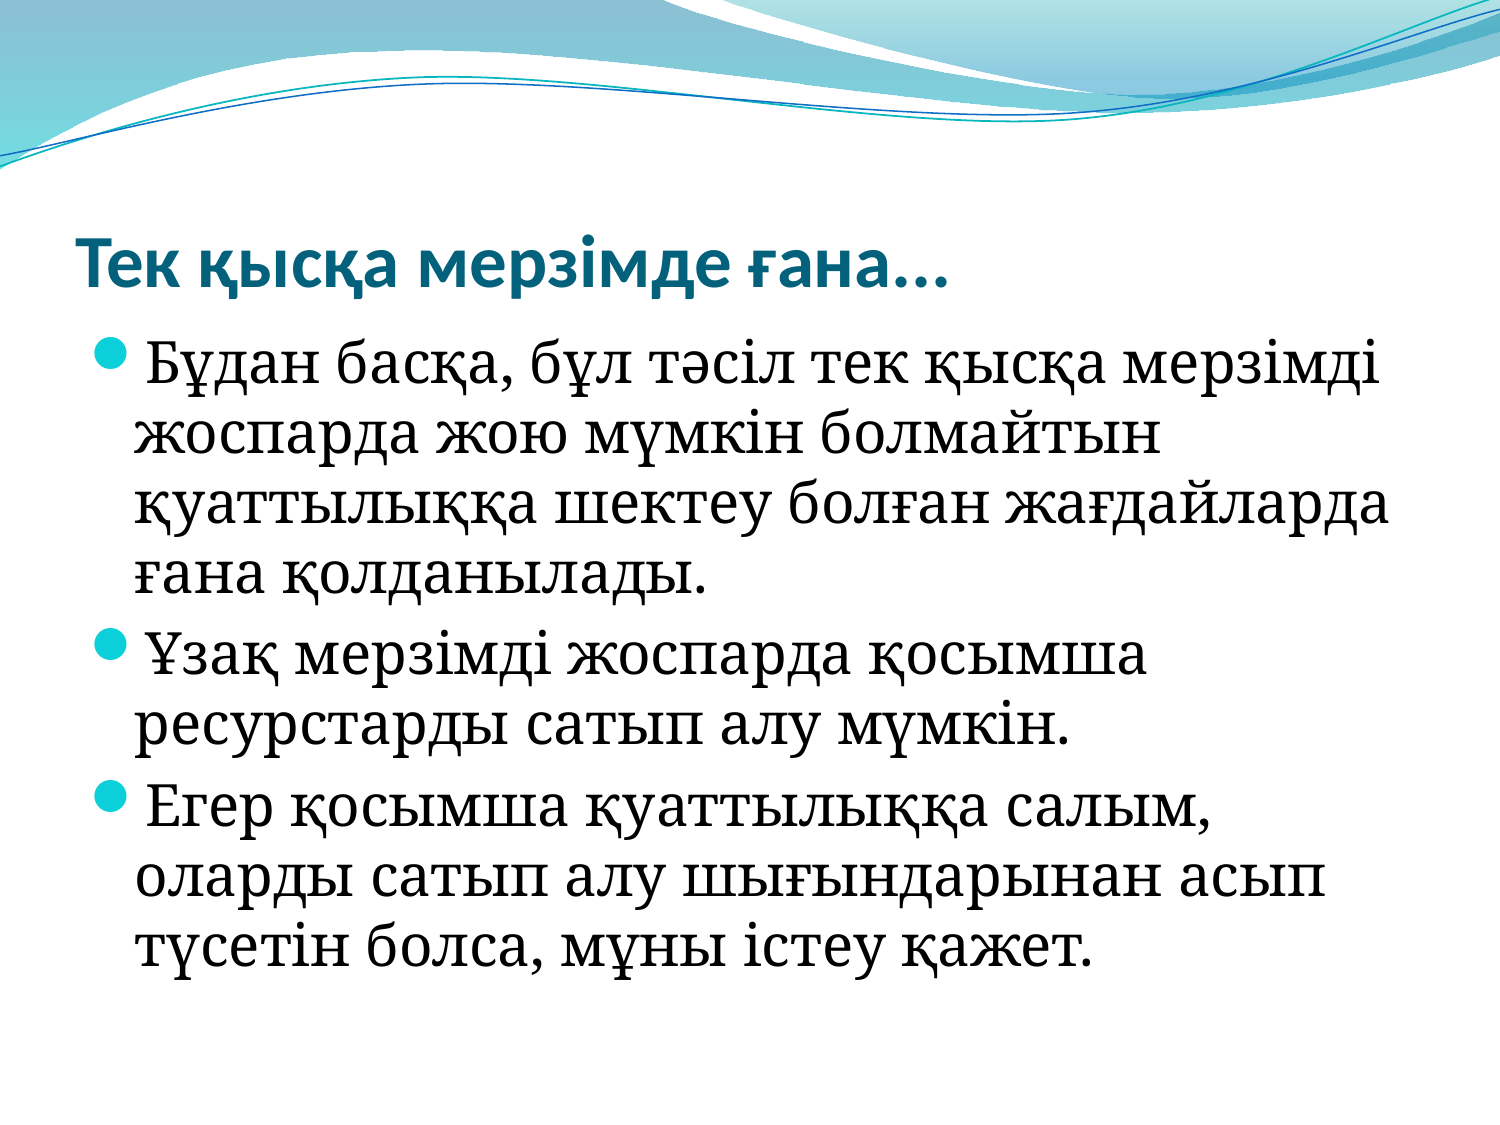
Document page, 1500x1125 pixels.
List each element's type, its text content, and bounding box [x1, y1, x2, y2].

list Бұдан басқа, бұл тәсіл тек қысқа мерзімді жоспарда жою мүмкін болмайтын қуаттылыққа шектеу болған жағдайларда ғана қолданылады. Ұзақ мерзімді жоспарда қосымша ресурстарды сатып алу мүмкін. Егер қосымша қуаттылыққа салым, оларды сатып алу шығындарынан асып түсетін болса, мұны істеу қажет. [75, 317, 1425, 1038]
title Тек қысқа мерзімде ғана... [75, 115, 1425, 303]
